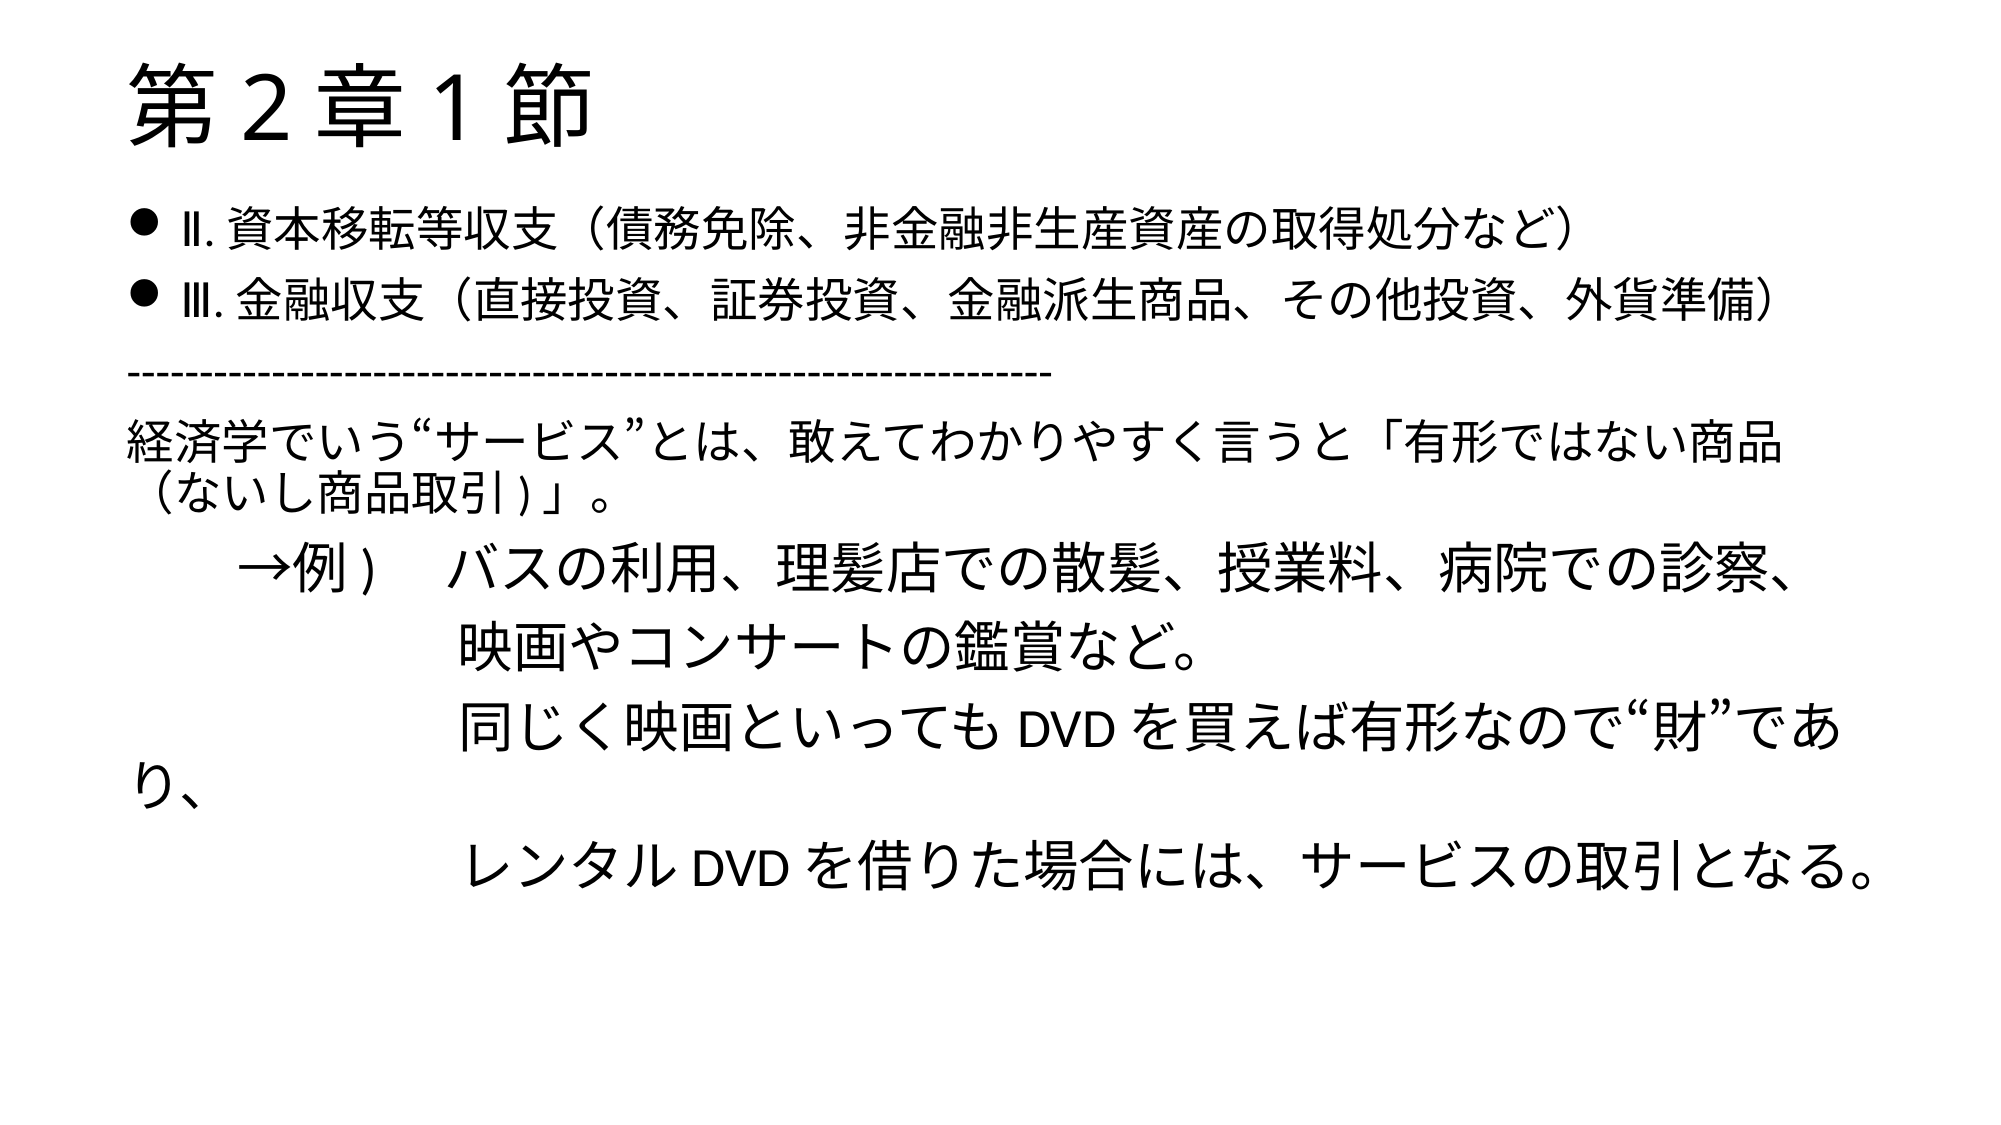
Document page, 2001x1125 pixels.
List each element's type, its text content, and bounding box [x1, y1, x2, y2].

subtitle Ⅱ.資本移転等収支（債務免除、非金融非生産資産の取得処分など） Ⅲ.金融収支（直接投資、証券投資、金融派生商品、その他投資、外貨準備） ---------------------------------------------------------------- 経済学でいう“サービス”とは、敢えてわかりやすく言うと「有形ではない商品（ないし商品取引)」。 →例) バスの利用、理髪店での散髪、授業料、病院での診察、 映画やコンサートの鑑賞など。 同じく映画といってもDVDを買えば有形なので“財”であり、 レンタルDVDを借りた場合には、サービスの取引となる。 [111, 197, 1867, 1049]
title 第2章1節 [111, 51, 1855, 171]
